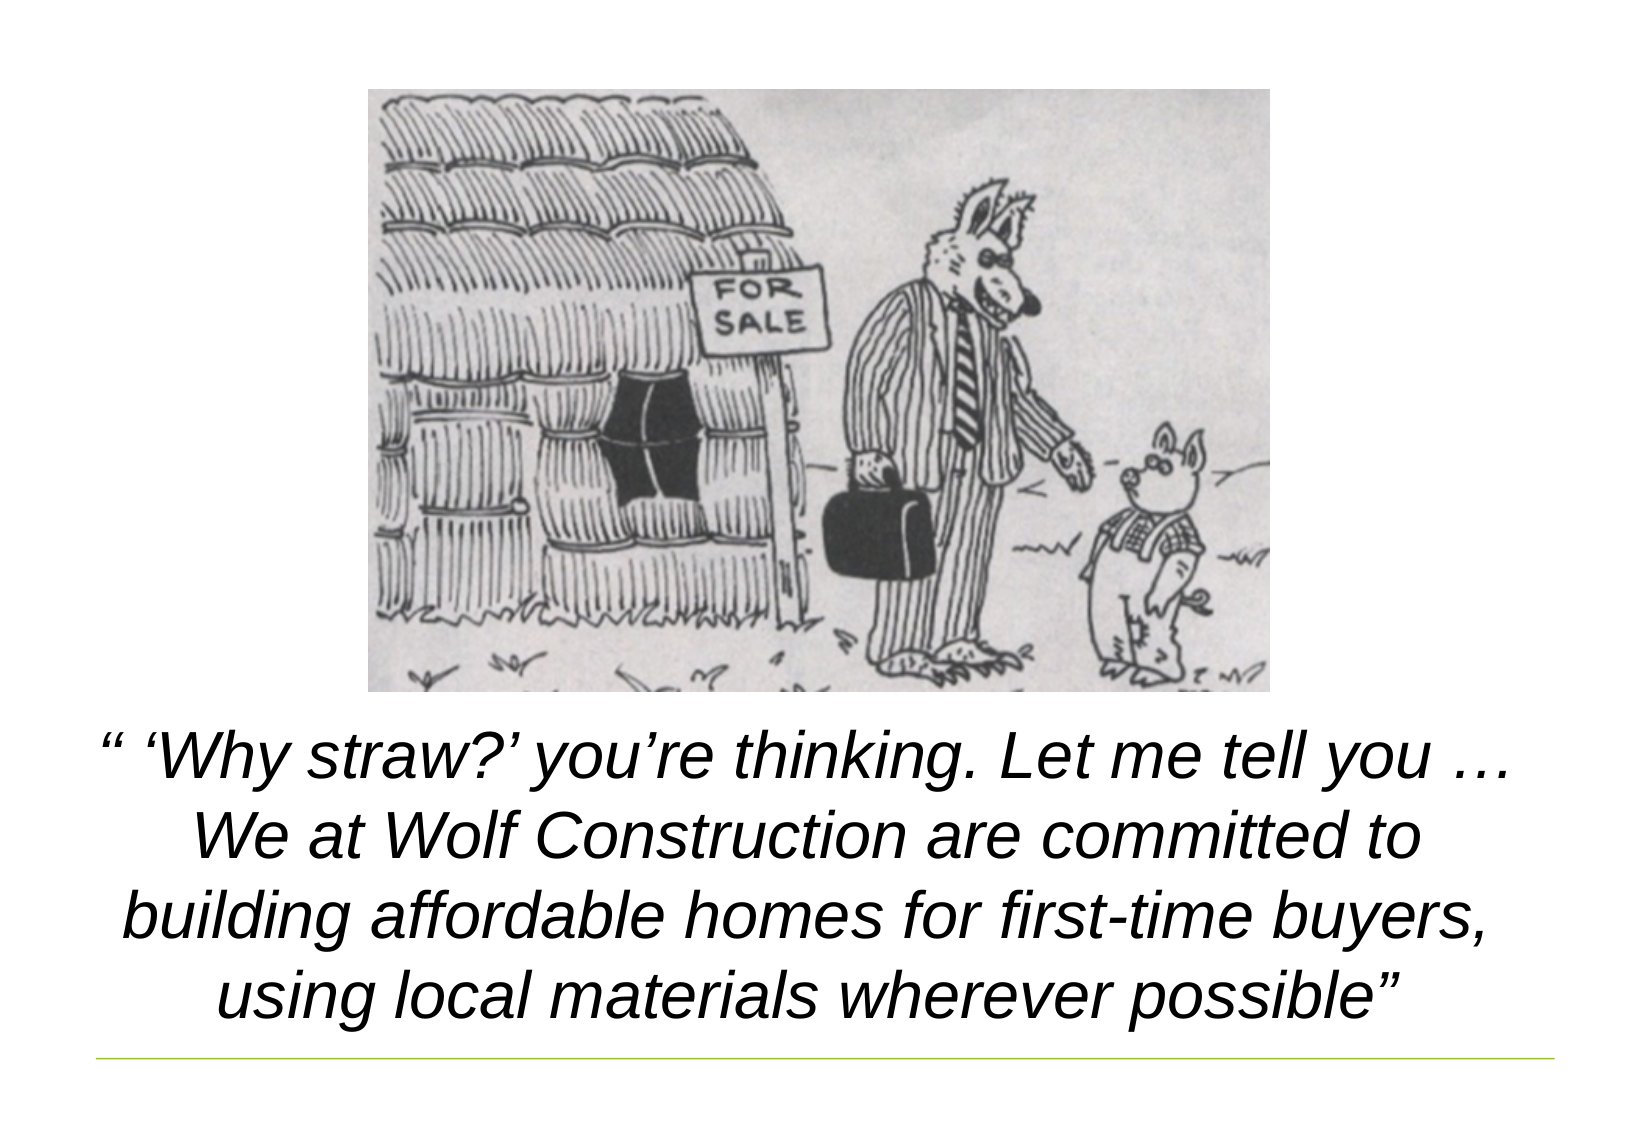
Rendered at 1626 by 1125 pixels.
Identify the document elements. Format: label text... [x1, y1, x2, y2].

text_box ‘‘ ‘Why straw?’ you’re thinking. Let me tell you … We at Wolf Construction are committed to building affordable homes for first-time buyers, using local materials wherever possible” [58, 704, 1557, 1039]
picture [364, 89, 1271, 692]
